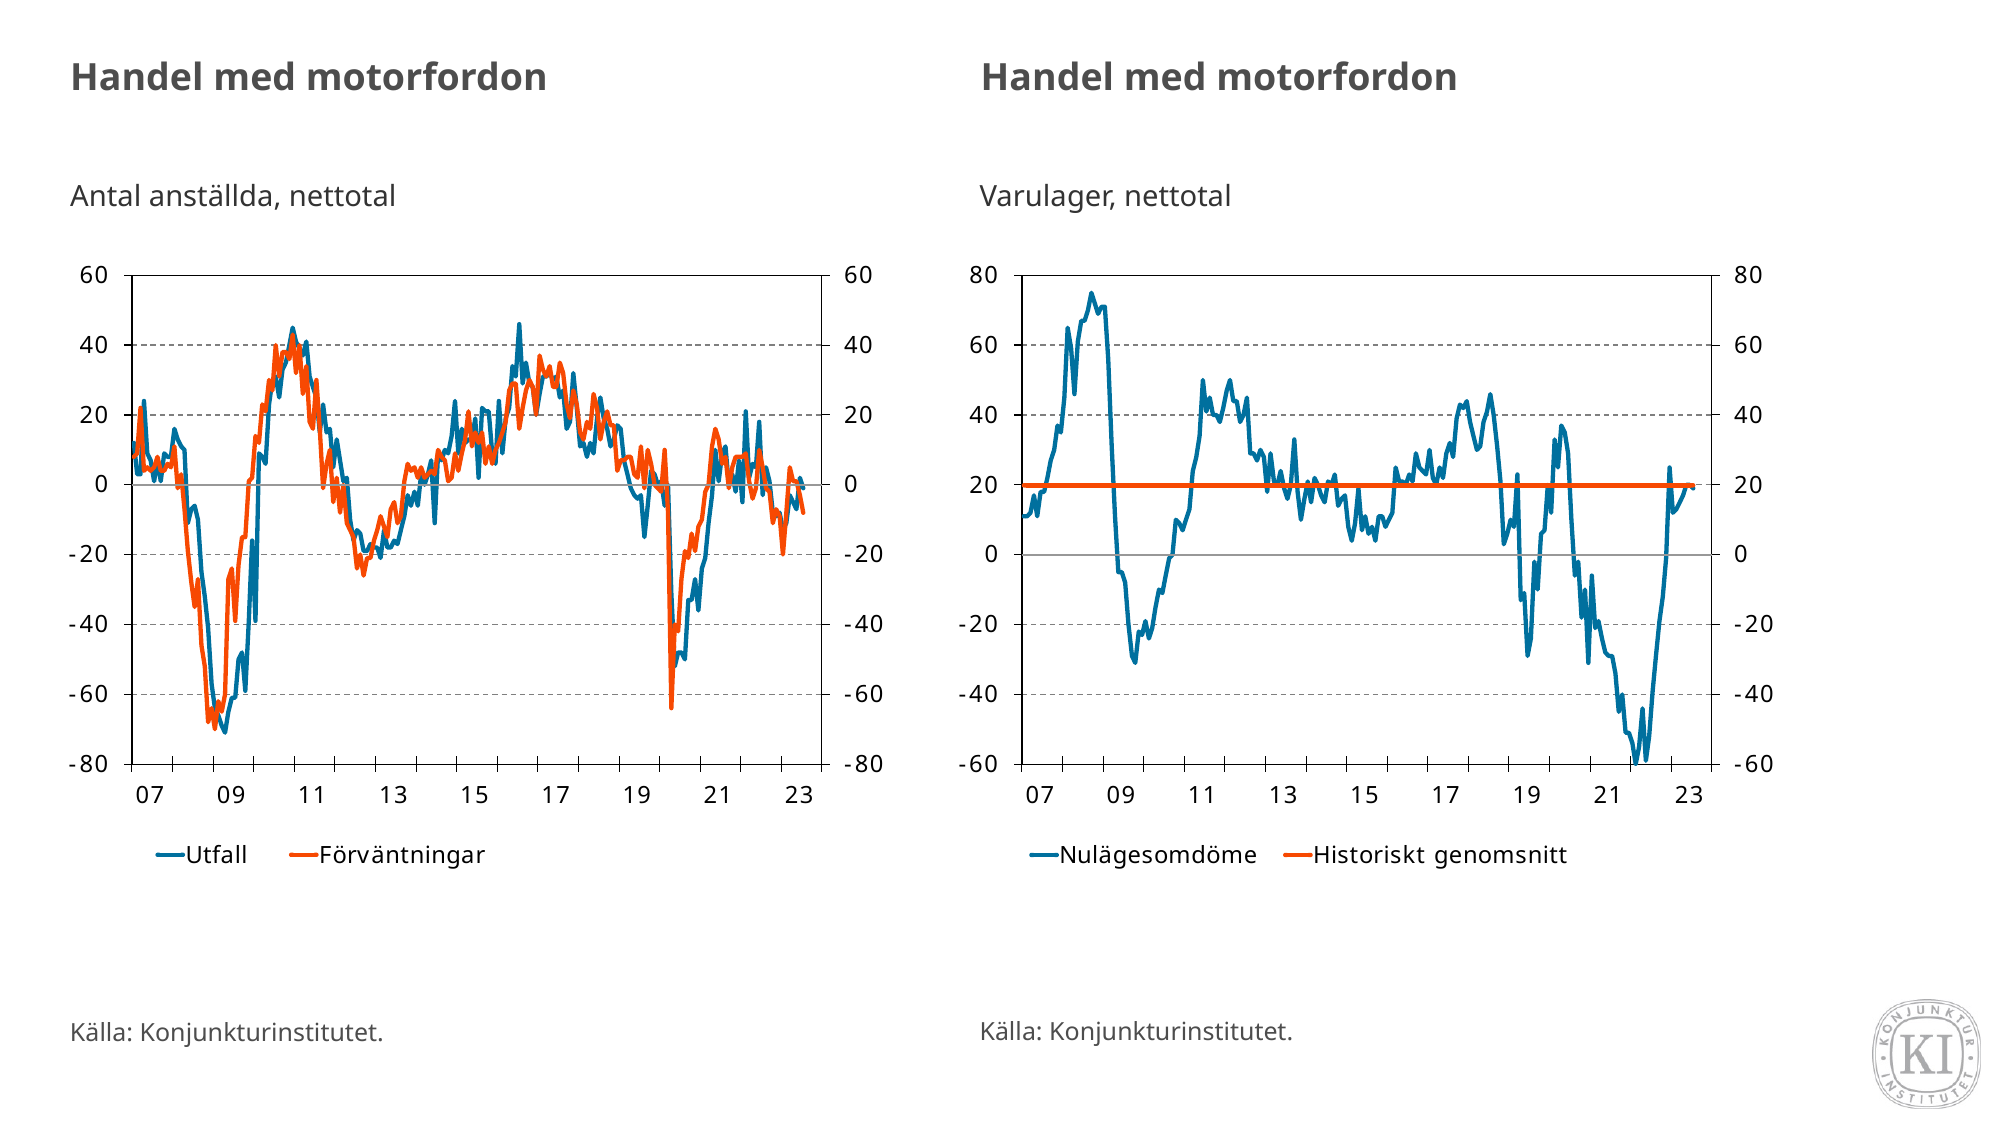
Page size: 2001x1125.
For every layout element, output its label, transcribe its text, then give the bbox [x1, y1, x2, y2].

list Handel med motorfordon [965, 45, 1849, 129]
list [941, 249, 1829, 874]
list Antal anställda, nettotal [55, 137, 938, 220]
picture [1872, 999, 1981, 1109]
subtitle Källa: Konjunkturinstitutet. [55, 1008, 938, 1106]
list Källa: Konjunkturinstitutet. [964, 1008, 1848, 1106]
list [51, 249, 939, 874]
title Handel med motorfordon [55, 45, 938, 128]
list Varulager, nettotal [964, 137, 1848, 220]
